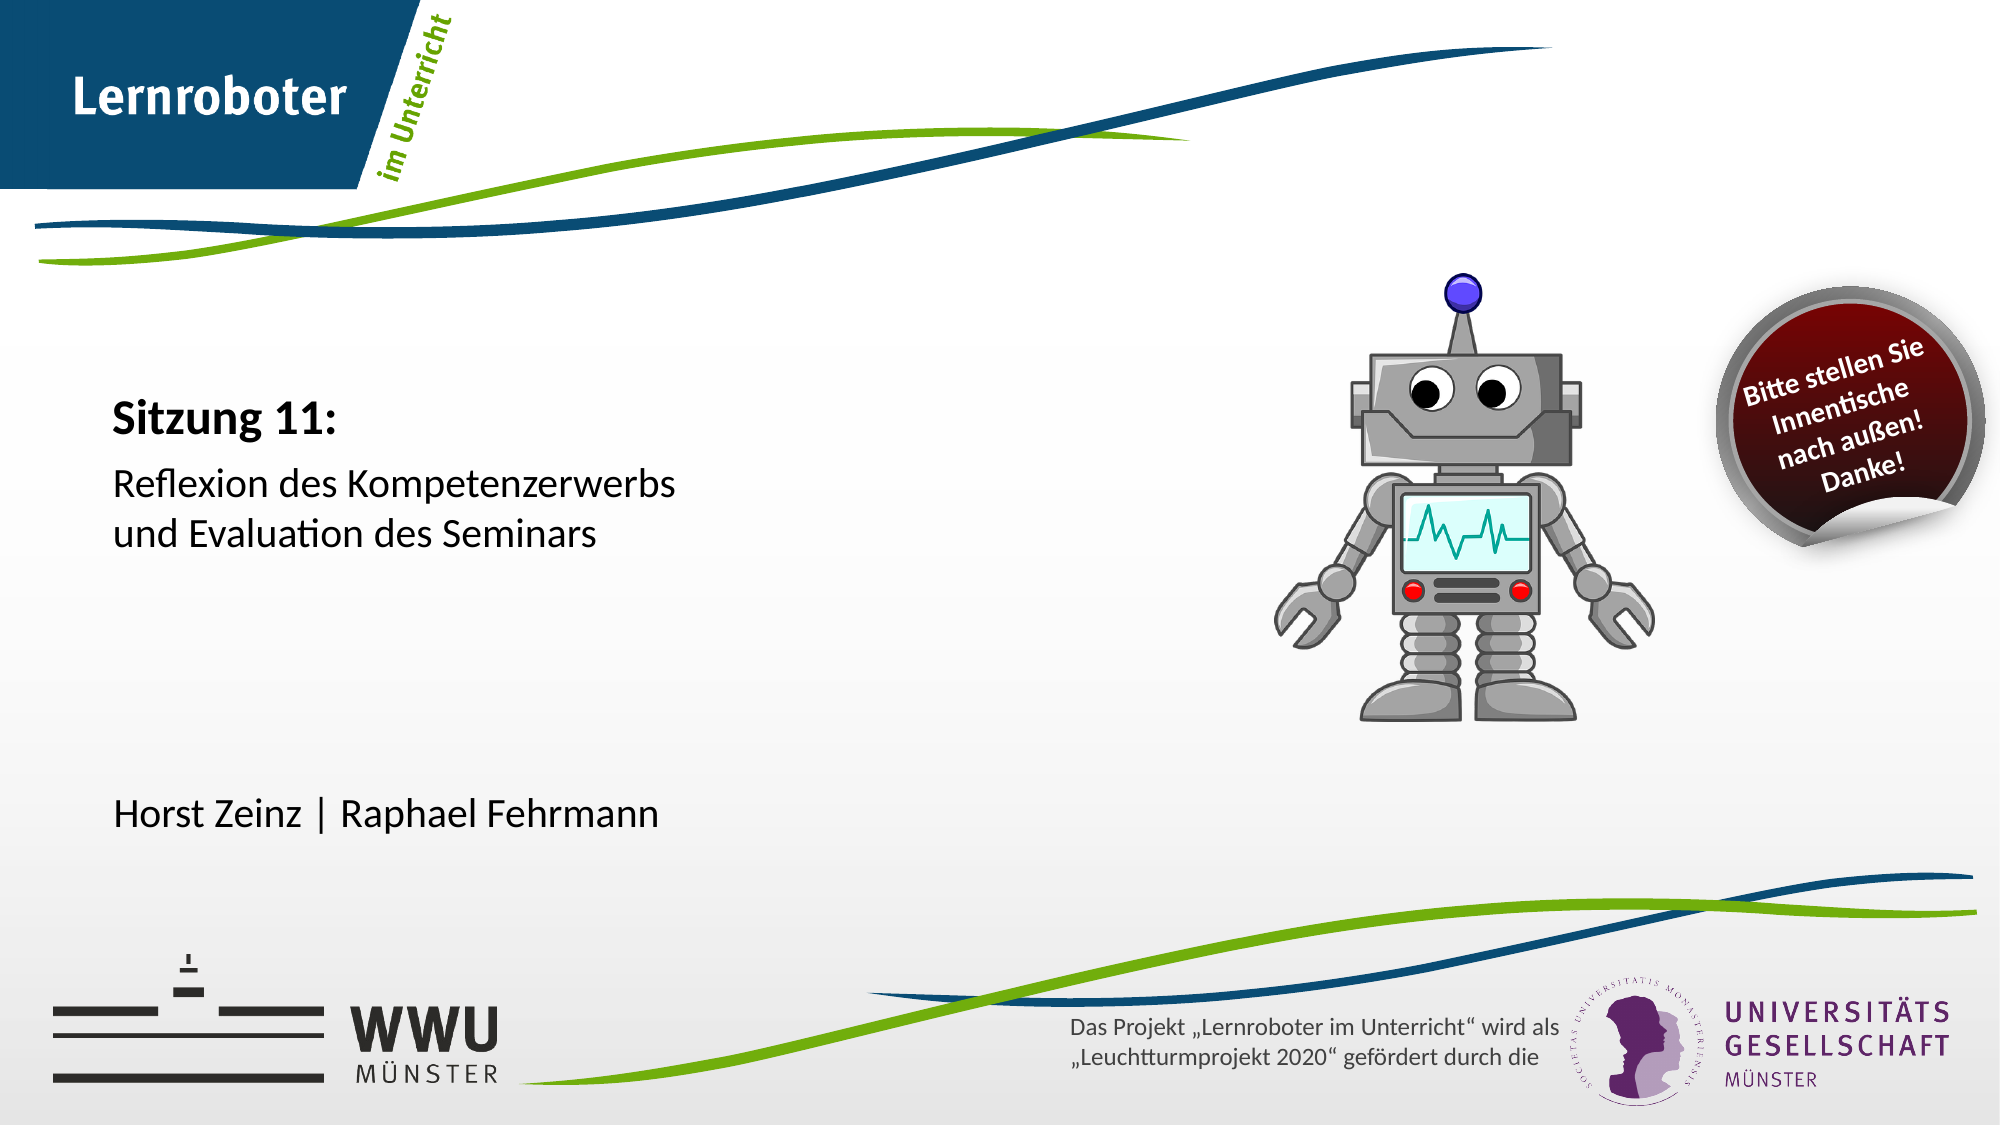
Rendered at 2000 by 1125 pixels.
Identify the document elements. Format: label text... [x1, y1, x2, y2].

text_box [1712, 286, 1982, 544]
text_box Horst Zeinz | Raphael Fehrmann [113, 778, 675, 843]
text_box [1055, 1024, 1949, 1106]
picture [53, 954, 497, 1083]
text_box Sitzung 11: [112, 377, 353, 448]
text_box Reflexion des Kompetenzerwerbs und Evaluation des Seminars [98, 448, 1098, 564]
picture [0, 0, 460, 190]
picture [1274, 273, 1655, 723]
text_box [32, 118, 1561, 210]
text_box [510, 925, 1980, 1017]
